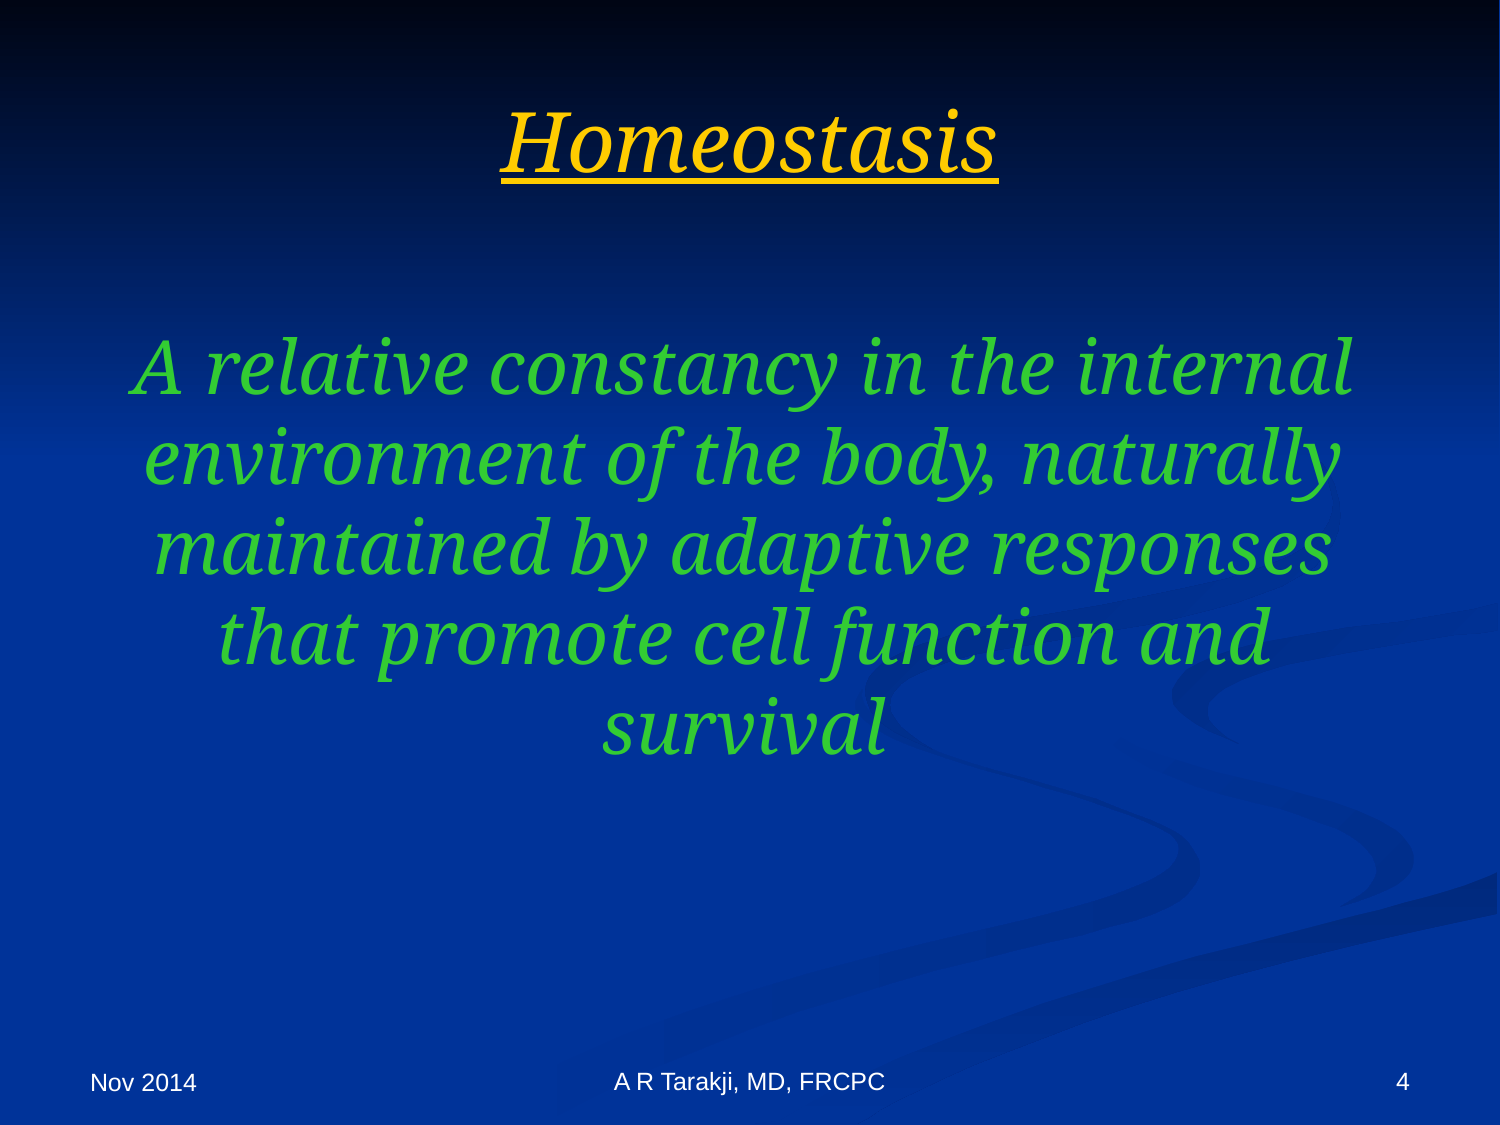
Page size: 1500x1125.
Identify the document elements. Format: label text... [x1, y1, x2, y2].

slide_number 4 [1074, 1024, 1426, 1104]
list [74, 262, 1426, 1006]
text_box A relative constancy in the internal environment of the body, naturally maintained by adaptive responses that promote cell function and survival [74, 312, 1413, 778]
title Homeostasis [74, 44, 1426, 233]
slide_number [74, 1025, 426, 1104]
footer A R Tarakji, MD, FRCPC [512, 1024, 988, 1104]
